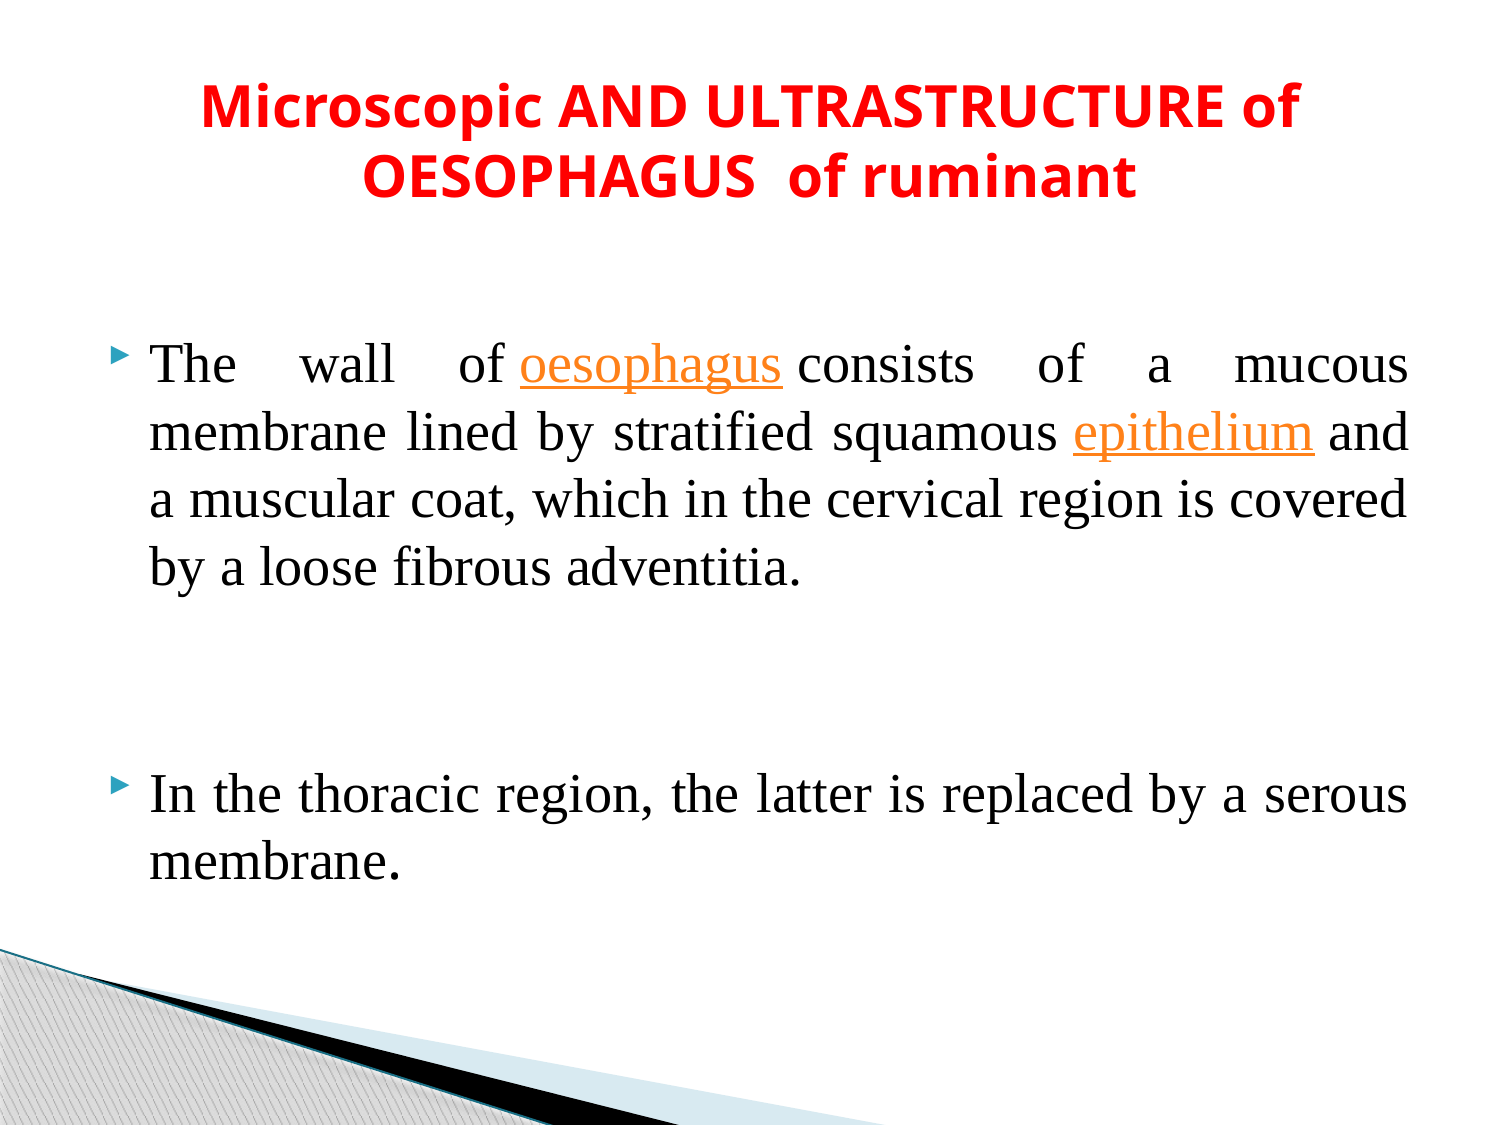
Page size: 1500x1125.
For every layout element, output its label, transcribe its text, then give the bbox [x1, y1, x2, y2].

title Microscopic AND ULTRASTRUCTURE of OESOPHAGUS of ruminant [75, 45, 1425, 233]
list The wall of oesophagus consists of a mucous membrane lined by stratified squamous epithelium and a muscular coat, which in the cervical region is covered by a loose fibrous adventitia. In the thoracic region, the latter is replaced by a serous membrane. [75, 243, 1425, 986]
